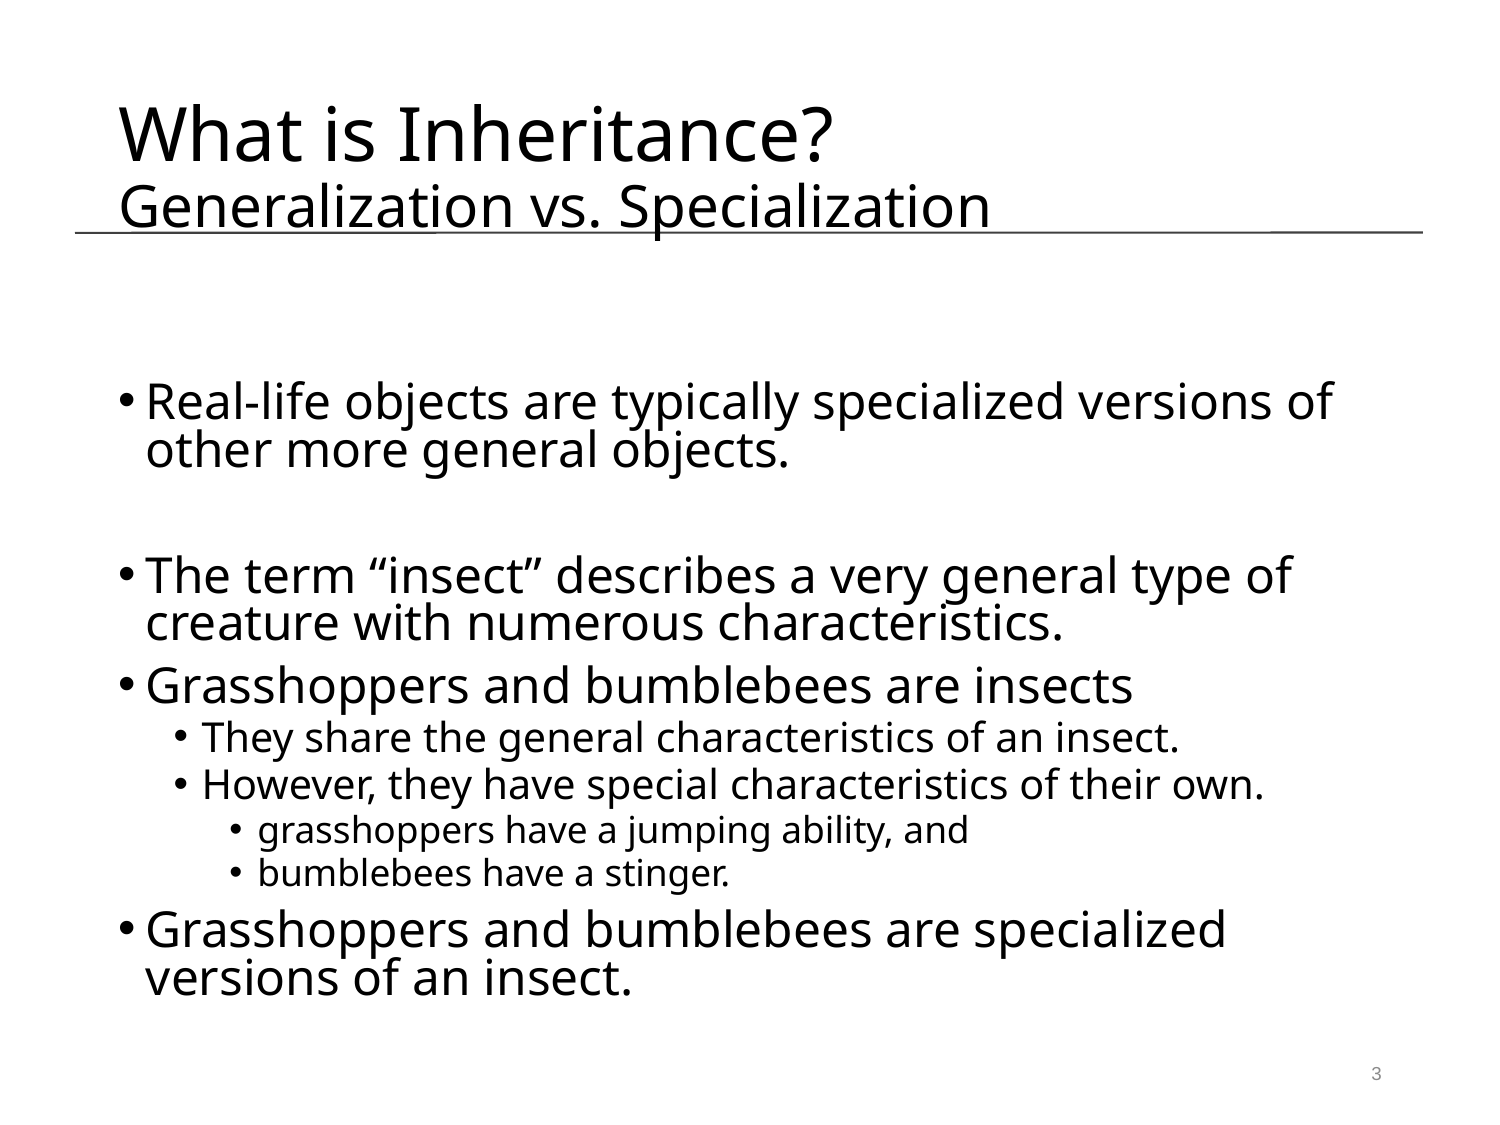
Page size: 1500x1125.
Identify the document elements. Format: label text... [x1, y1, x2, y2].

list Real-life objects are typically specialized versions of other more general objects. The term “insect” describes a very general type of creature with numerous characteristics. Grasshoppers and bumblebees are insects They share the general characteristics of an insect. However, they have special characteristics of their own. grasshoppers have a jumping ability, and bumblebees have a stinger. Grasshoppers and bumblebees are specialized versions of an insect. [103, 299, 1397, 1014]
slide_number 3 [1059, 1042, 1397, 1103]
title What is Inheritance? Generalization vs. Specialization [103, 59, 1397, 278]
